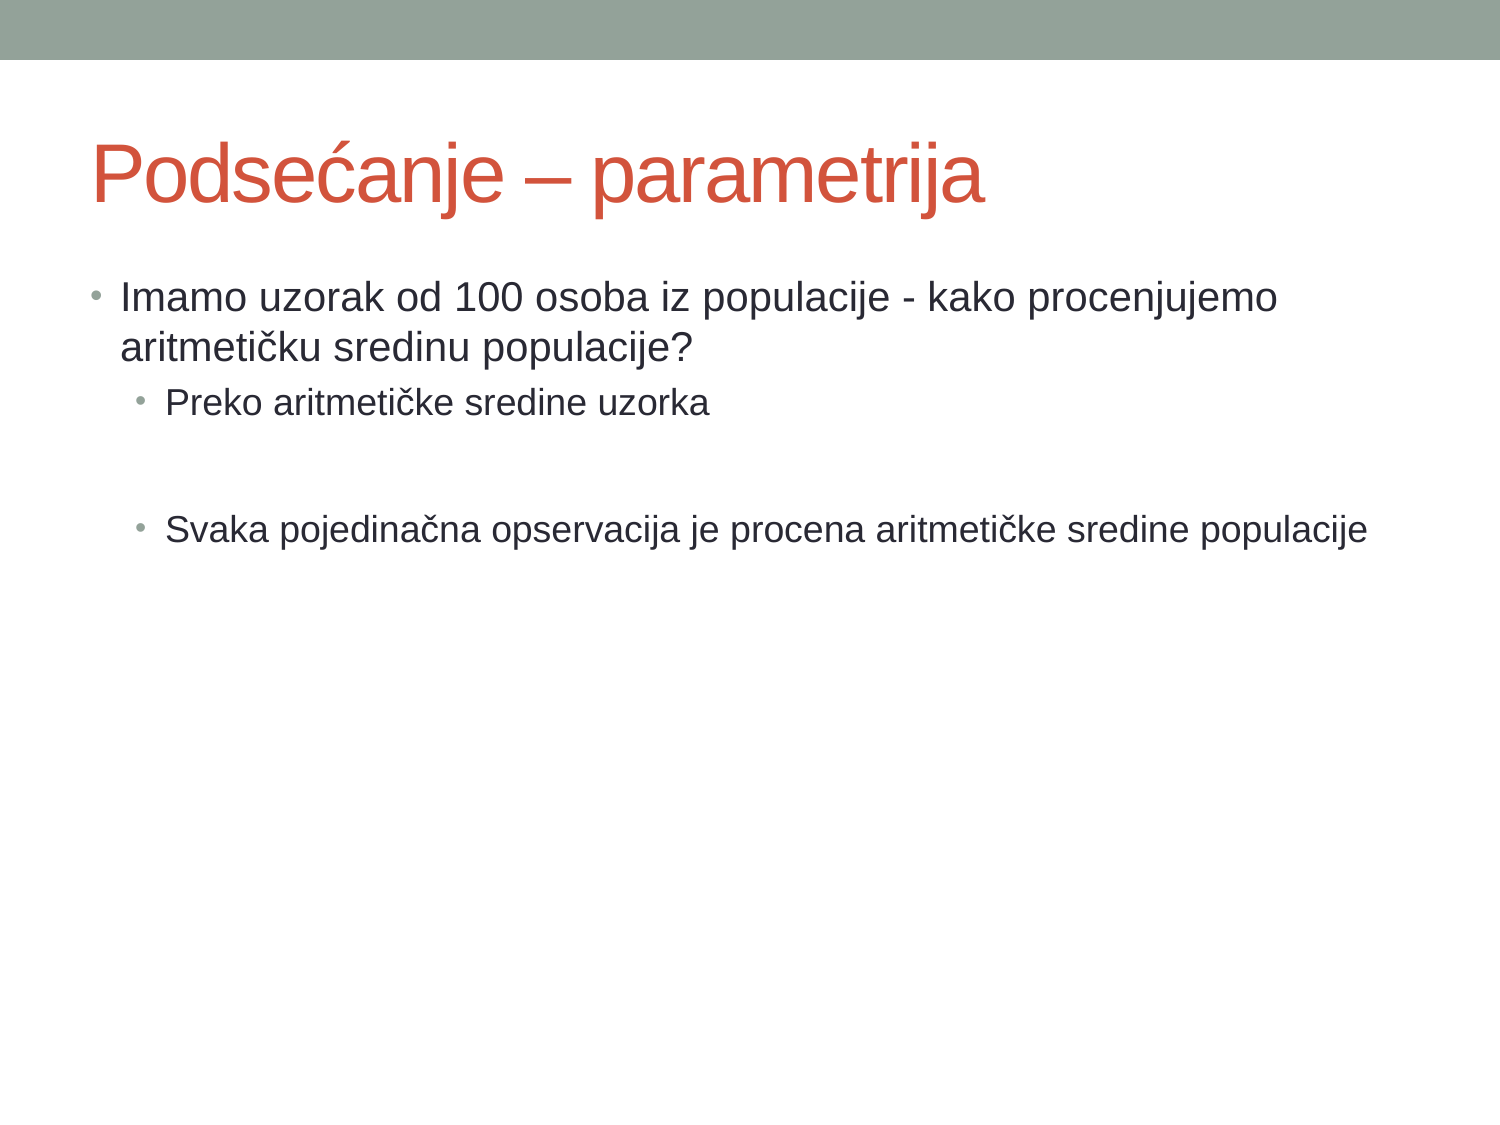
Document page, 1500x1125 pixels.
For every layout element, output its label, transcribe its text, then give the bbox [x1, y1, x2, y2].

title Podsećanje – parametrija [75, 87, 1425, 250]
